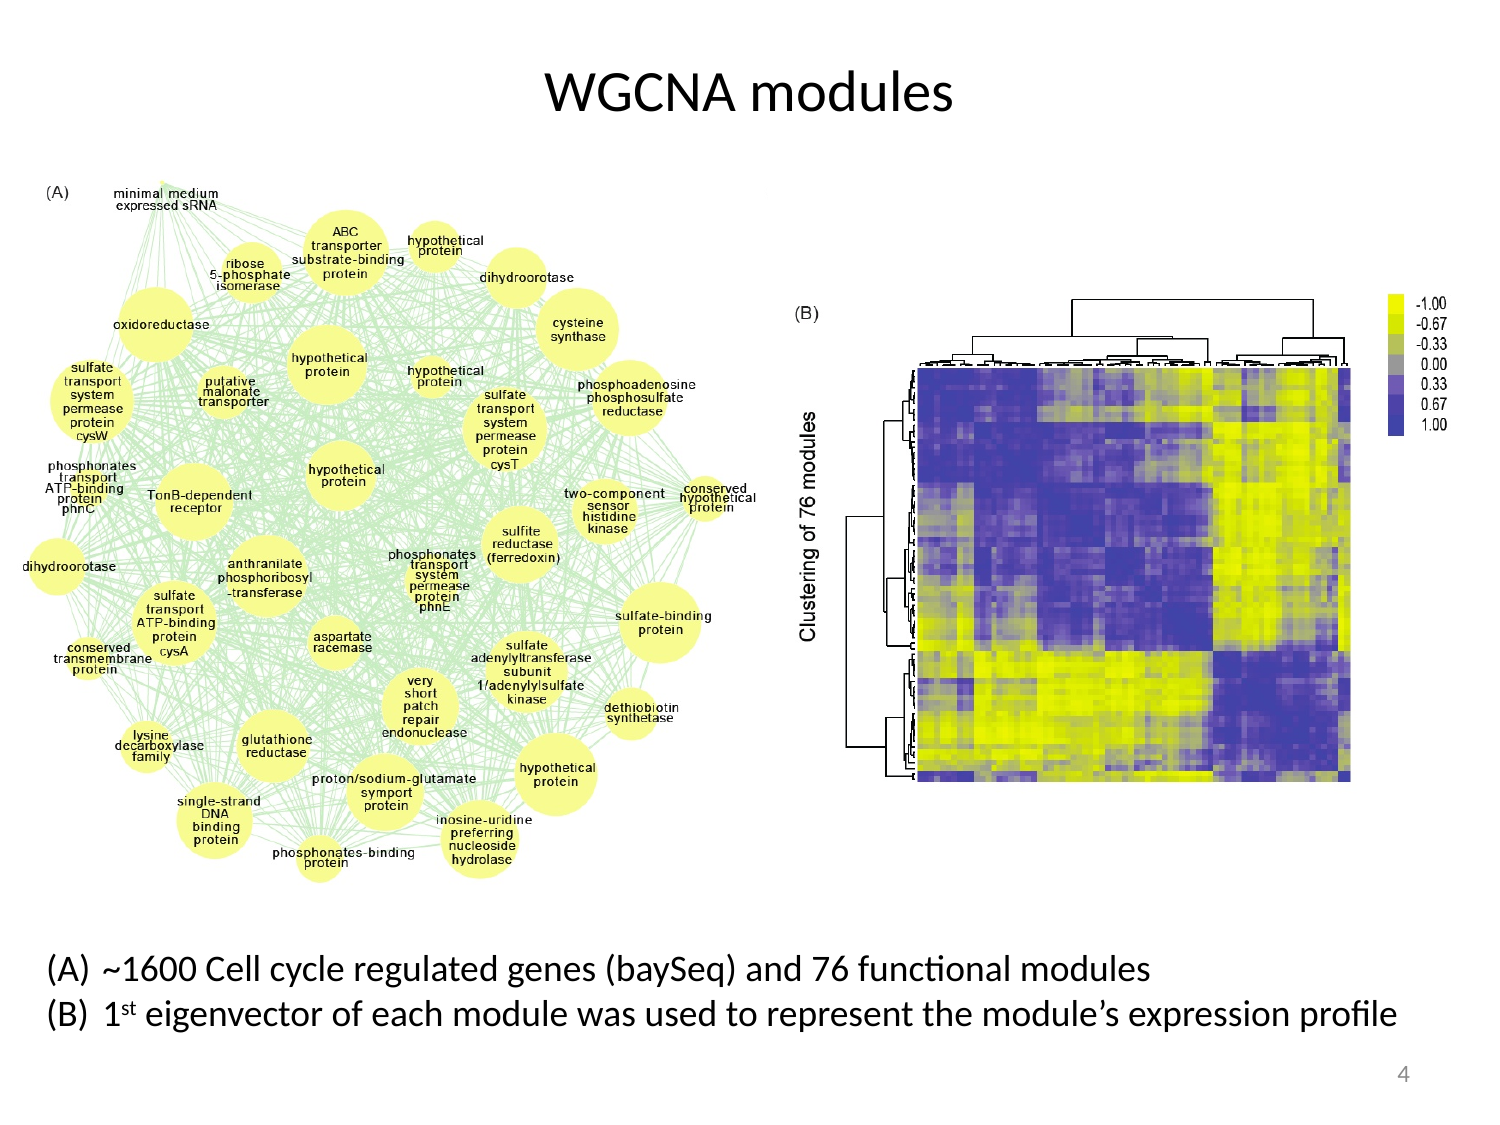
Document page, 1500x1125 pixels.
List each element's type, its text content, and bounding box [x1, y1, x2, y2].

title WGCNA modules [75, 45, 1425, 132]
text_box ~1600 Cell cycle regulated genes (baySeq) and 76 functional modules 1st eigenvector of each module was used to represent the module’s expression profile [31, 936, 1415, 1042]
picture [0, 176, 1500, 897]
slide_number 3 [1074, 1042, 1425, 1103]
